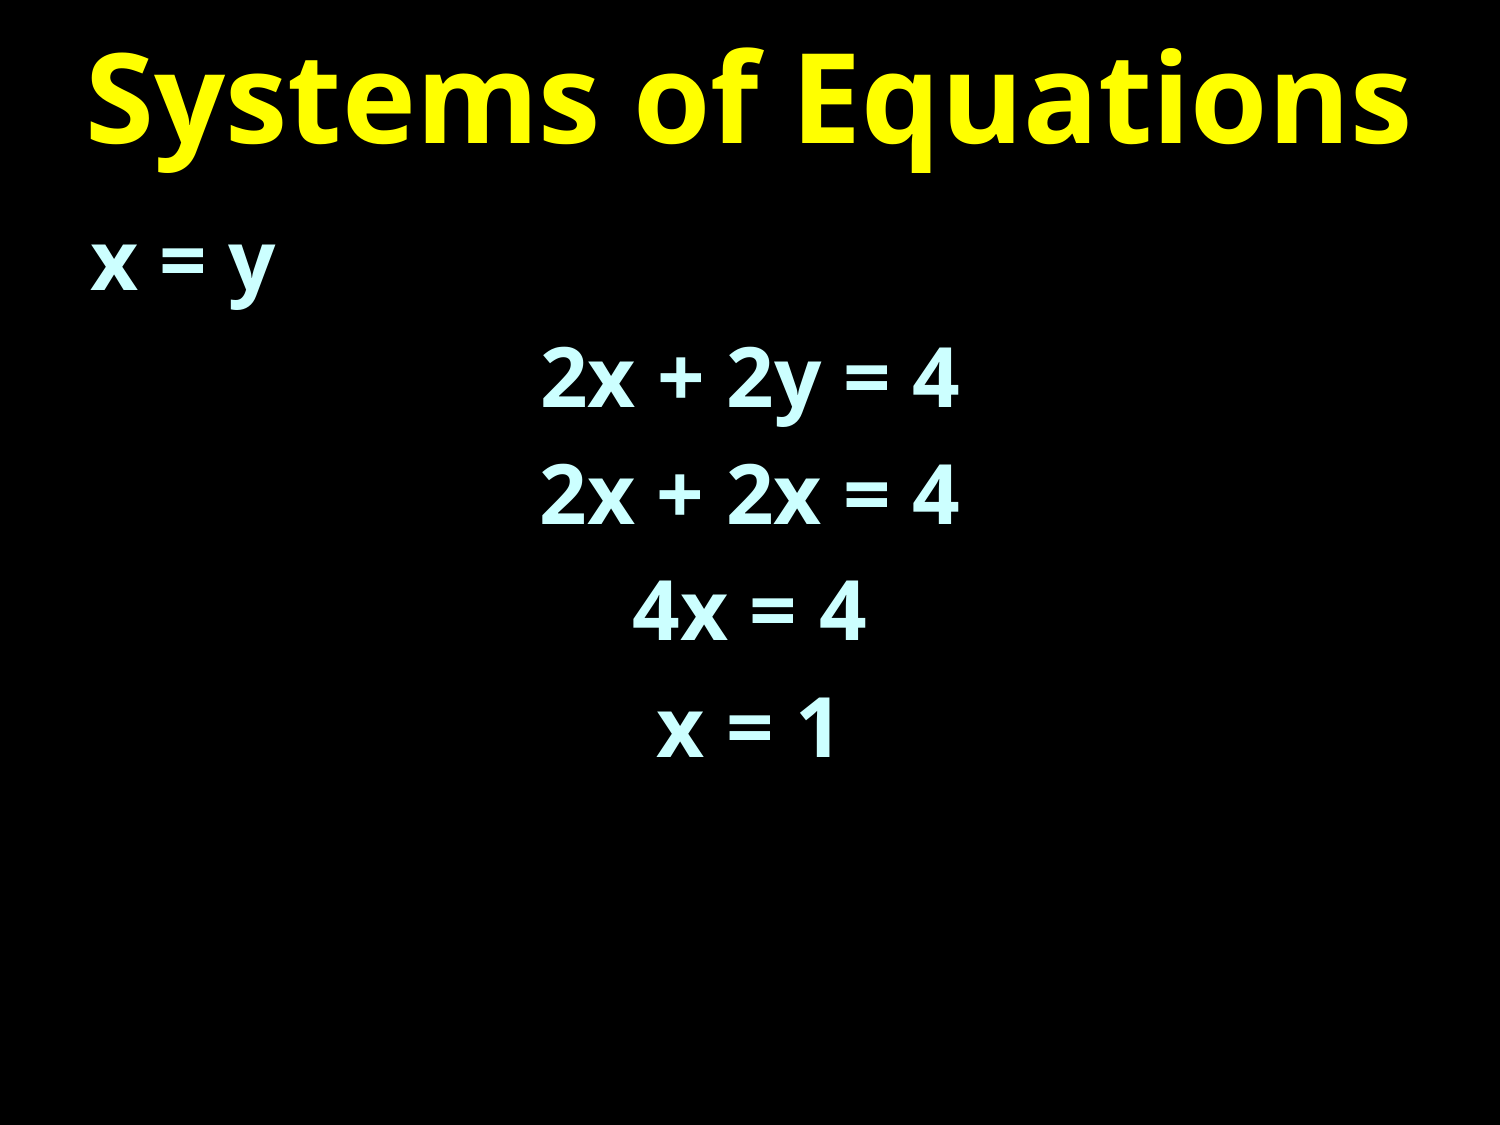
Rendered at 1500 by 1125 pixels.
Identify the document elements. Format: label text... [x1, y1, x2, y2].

list x = y 2x + 2y = 4 2x + 2x = 4 4x = 4 x = 1 [75, 200, 1425, 1125]
title Systems of Equations [0, 0, 1500, 188]
